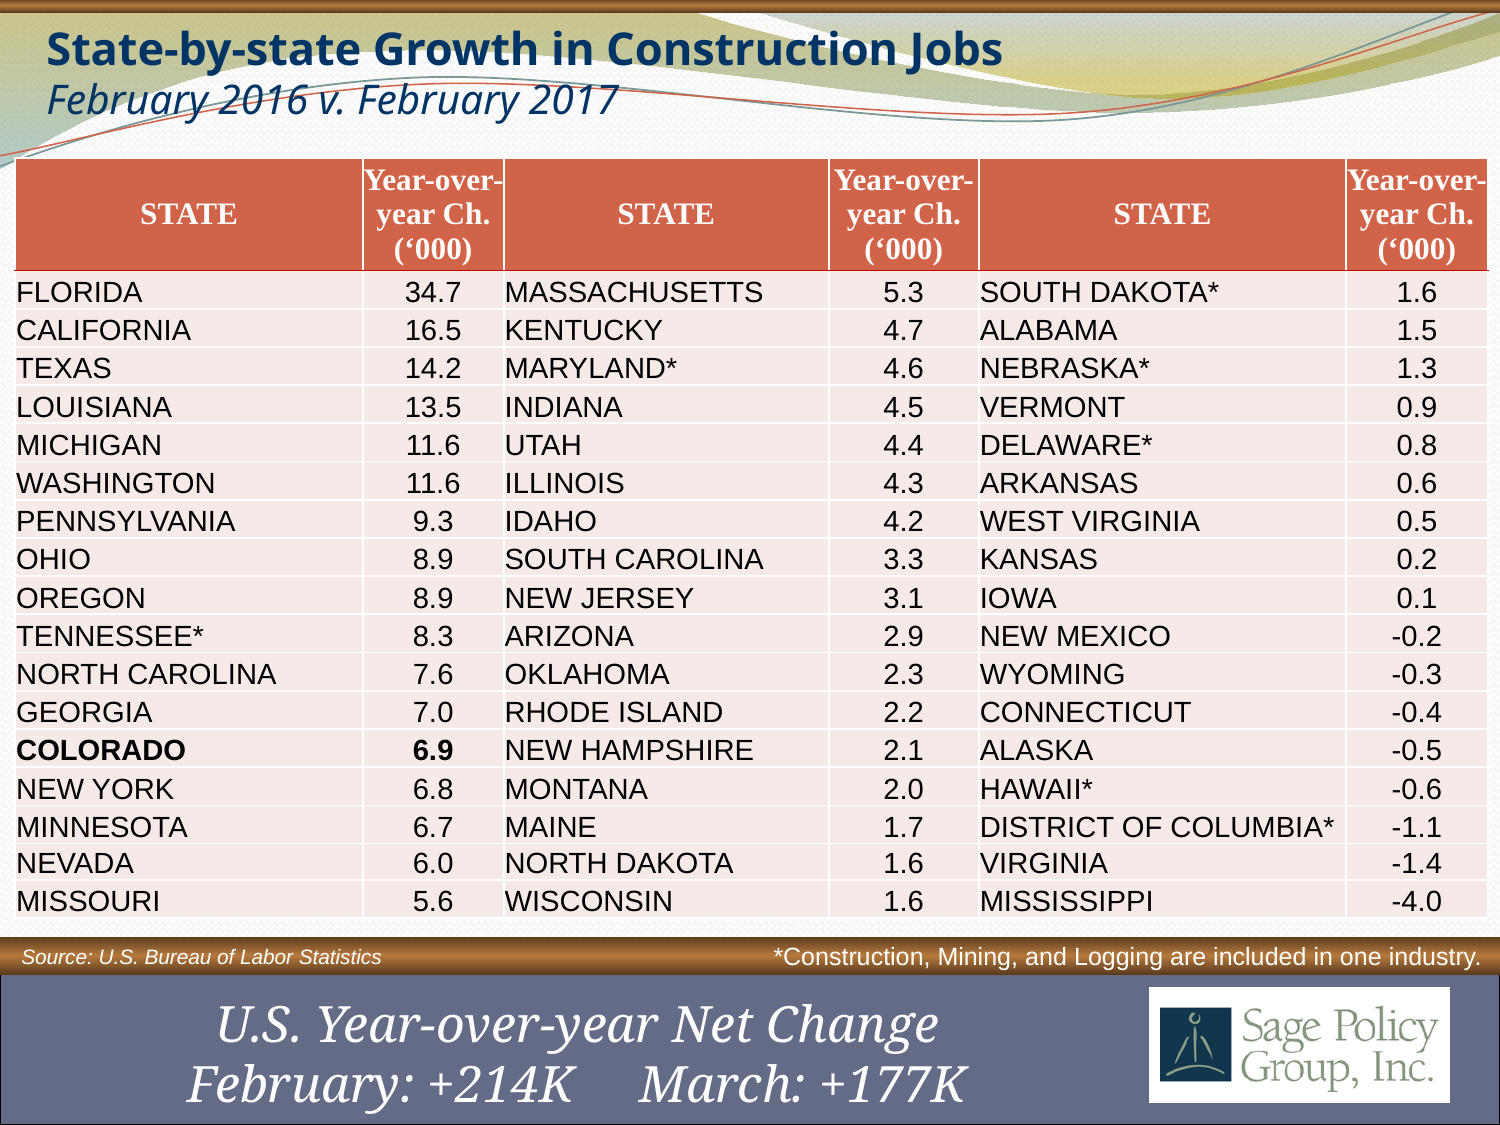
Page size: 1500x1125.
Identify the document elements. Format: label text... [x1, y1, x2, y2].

table_cell 2.3 [830, 653, 978, 690]
table_cell 1.6 [830, 844, 978, 879]
table_cell 2.0 [830, 768, 978, 805]
table_cell GEORGIA [16, 692, 362, 728]
table_cell NEW HAMPSHIRE [505, 730, 828, 766]
table_cell 4.5 [830, 386, 978, 422]
table_cell MAINE [505, 806, 828, 843]
table_cell NORTH CAROLINA [16, 653, 362, 690]
table_cell WASHINGTON [16, 462, 362, 499]
table_cell 3.3 [830, 539, 978, 575]
picture [0, 56, 1500, 938]
table_cell ARIZONA [505, 615, 828, 652]
table_cell 0.2 [1347, 539, 1487, 575]
table_cell MASSACHUSETTS [505, 271, 828, 308]
table_cell SOUTH CAROLINA [505, 539, 828, 575]
table_cell 6.0 [364, 844, 503, 879]
table_cell VIRGINIA [980, 844, 1345, 879]
table_cell IDAHO [505, 501, 828, 537]
table_cell DISTRICT OF COLUMBIA* [980, 806, 1345, 843]
table_cell MONTANA [505, 768, 828, 805]
table_cell MISSOURI [16, 881, 362, 917]
table_cell 11.6 [364, 424, 503, 461]
table_cell 1.6 [1347, 271, 1487, 308]
table_header STATE [505, 159, 828, 270]
table_cell 1.3 [1347, 348, 1487, 384]
table_cell OHIO [16, 539, 362, 575]
table_cell VERMONT [980, 386, 1345, 422]
table_cell WYOMING [980, 653, 1345, 690]
table_header Year-over-year Ch. (‘000) [364, 159, 503, 270]
table_cell OKLAHOMA [505, 653, 828, 690]
table_header STATE [16, 159, 362, 270]
table_cell 4.3 [830, 462, 978, 499]
text_box U.S. Year-over-year Net Change February: +214K March: +177K [6, 984, 1148, 1120]
table_cell PENNSYLVANIA [16, 501, 362, 537]
table_cell MICHIGAN [16, 424, 362, 461]
table_cell ILLINOIS [505, 462, 828, 499]
table_cell CONNECTICUT [980, 692, 1345, 728]
table_cell 0.9 [1347, 386, 1487, 422]
table_cell 4.6 [830, 348, 978, 384]
table_cell 11.6 [364, 462, 503, 499]
table_cell MARYLAND* [505, 348, 828, 384]
table_cell 0.6 [1347, 462, 1487, 499]
table_cell 7.0 [364, 692, 503, 728]
table_cell -0.6 [1347, 768, 1487, 805]
table_cell 34.7 [364, 271, 503, 308]
table_cell WISCONSIN [505, 881, 828, 917]
table_cell NEBRASKA* [980, 348, 1345, 384]
title State-by-state Growth in Construction Jobs February 2016 v. February 2017 [46, 12, 1450, 124]
table_cell MISSISSIPPI [980, 881, 1345, 917]
table_cell 4.4 [830, 424, 978, 461]
table_cell LOUISIANA [16, 386, 362, 422]
table_cell NEVADA [16, 844, 362, 879]
table_cell 2.1 [830, 730, 978, 766]
table_cell OREGON [16, 577, 362, 613]
table_cell KANSAS [980, 539, 1345, 575]
table_cell 1.6 [830, 881, 978, 917]
table_cell 14.2 [364, 348, 503, 384]
table_cell 8.9 [364, 577, 503, 613]
table_cell NEW MEXICO [980, 615, 1345, 652]
picture [1149, 987, 1450, 1103]
list Source: U.S. Bureau of Labor Statistics [6, 936, 758, 976]
table_header Year-over-year Ch. (‘000) [1347, 159, 1487, 270]
table_cell NEW YORK [16, 768, 362, 805]
table_cell 5.3 [830, 271, 978, 308]
table_cell 6.9 [364, 730, 503, 766]
table_cell ALABAMA [980, 310, 1345, 346]
table_cell 2.2 [830, 692, 978, 728]
table_cell 6.8 [364, 768, 503, 805]
table_cell MINNESOTA [16, 806, 362, 843]
table_cell DELAWARE* [980, 424, 1345, 461]
table_cell HAWAII* [980, 768, 1345, 805]
table_cell -1.4 [1347, 844, 1487, 879]
table_cell CALIFORNIA [16, 310, 362, 346]
table_cell COLORADO [16, 730, 362, 766]
table_cell TEXAS [16, 348, 362, 384]
table_cell 2.9 [830, 615, 978, 652]
table_cell 3.1 [830, 577, 978, 613]
table_cell 7.6 [364, 653, 503, 690]
table_header STATE [980, 159, 1345, 270]
table_cell 13.5 [364, 386, 503, 422]
table_cell INDIANA [505, 386, 828, 422]
table_cell NORTH DAKOTA [505, 844, 828, 879]
table_cell -4.0 [1347, 881, 1487, 917]
table_cell -0.2 [1347, 615, 1487, 652]
table_cell -1.1 [1347, 806, 1487, 843]
table_header Year-over-year Ch. (‘000) [830, 159, 978, 270]
table_cell ARKANSAS [980, 462, 1345, 499]
table_cell 8.3 [364, 615, 503, 652]
table_cell -0.5 [1347, 730, 1487, 766]
table_cell TENNESSEE* [16, 615, 362, 652]
table_cell RHODE ISLAND [505, 692, 828, 728]
text_box *Construction, Mining, and Logging are included in one industry. [758, 932, 1499, 978]
table_cell ALASKA [980, 730, 1345, 766]
table_cell 5.6 [364, 881, 503, 917]
table_cell WEST VIRGINIA [980, 501, 1345, 537]
table_cell 1.7 [830, 806, 978, 843]
table_cell SOUTH DAKOTA* [980, 271, 1345, 308]
table_cell 0.5 [1347, 501, 1487, 537]
table_cell 8.9 [364, 539, 503, 575]
picture [24, 146, 53, 156]
table_cell FLORIDA [16, 271, 362, 308]
table_cell IOWA [980, 577, 1345, 613]
table_cell -0.4 [1347, 692, 1487, 728]
table_cell NEW JERSEY [505, 577, 828, 613]
table_cell 4.7 [830, 310, 978, 346]
table_cell 9.3 [364, 501, 503, 537]
table_cell -0.3 [1347, 653, 1487, 690]
table_cell KENTUCKY [505, 310, 828, 346]
table_cell 6.7 [364, 806, 503, 843]
table_cell UTAH [505, 424, 828, 461]
table_cell 1.5 [1347, 310, 1487, 346]
table_cell 0.8 [1347, 424, 1487, 461]
table_cell 4.2 [830, 501, 978, 537]
table_cell 0.1 [1347, 577, 1487, 613]
picture [40, 124, 126, 146]
table_cell 16.5 [364, 310, 503, 346]
